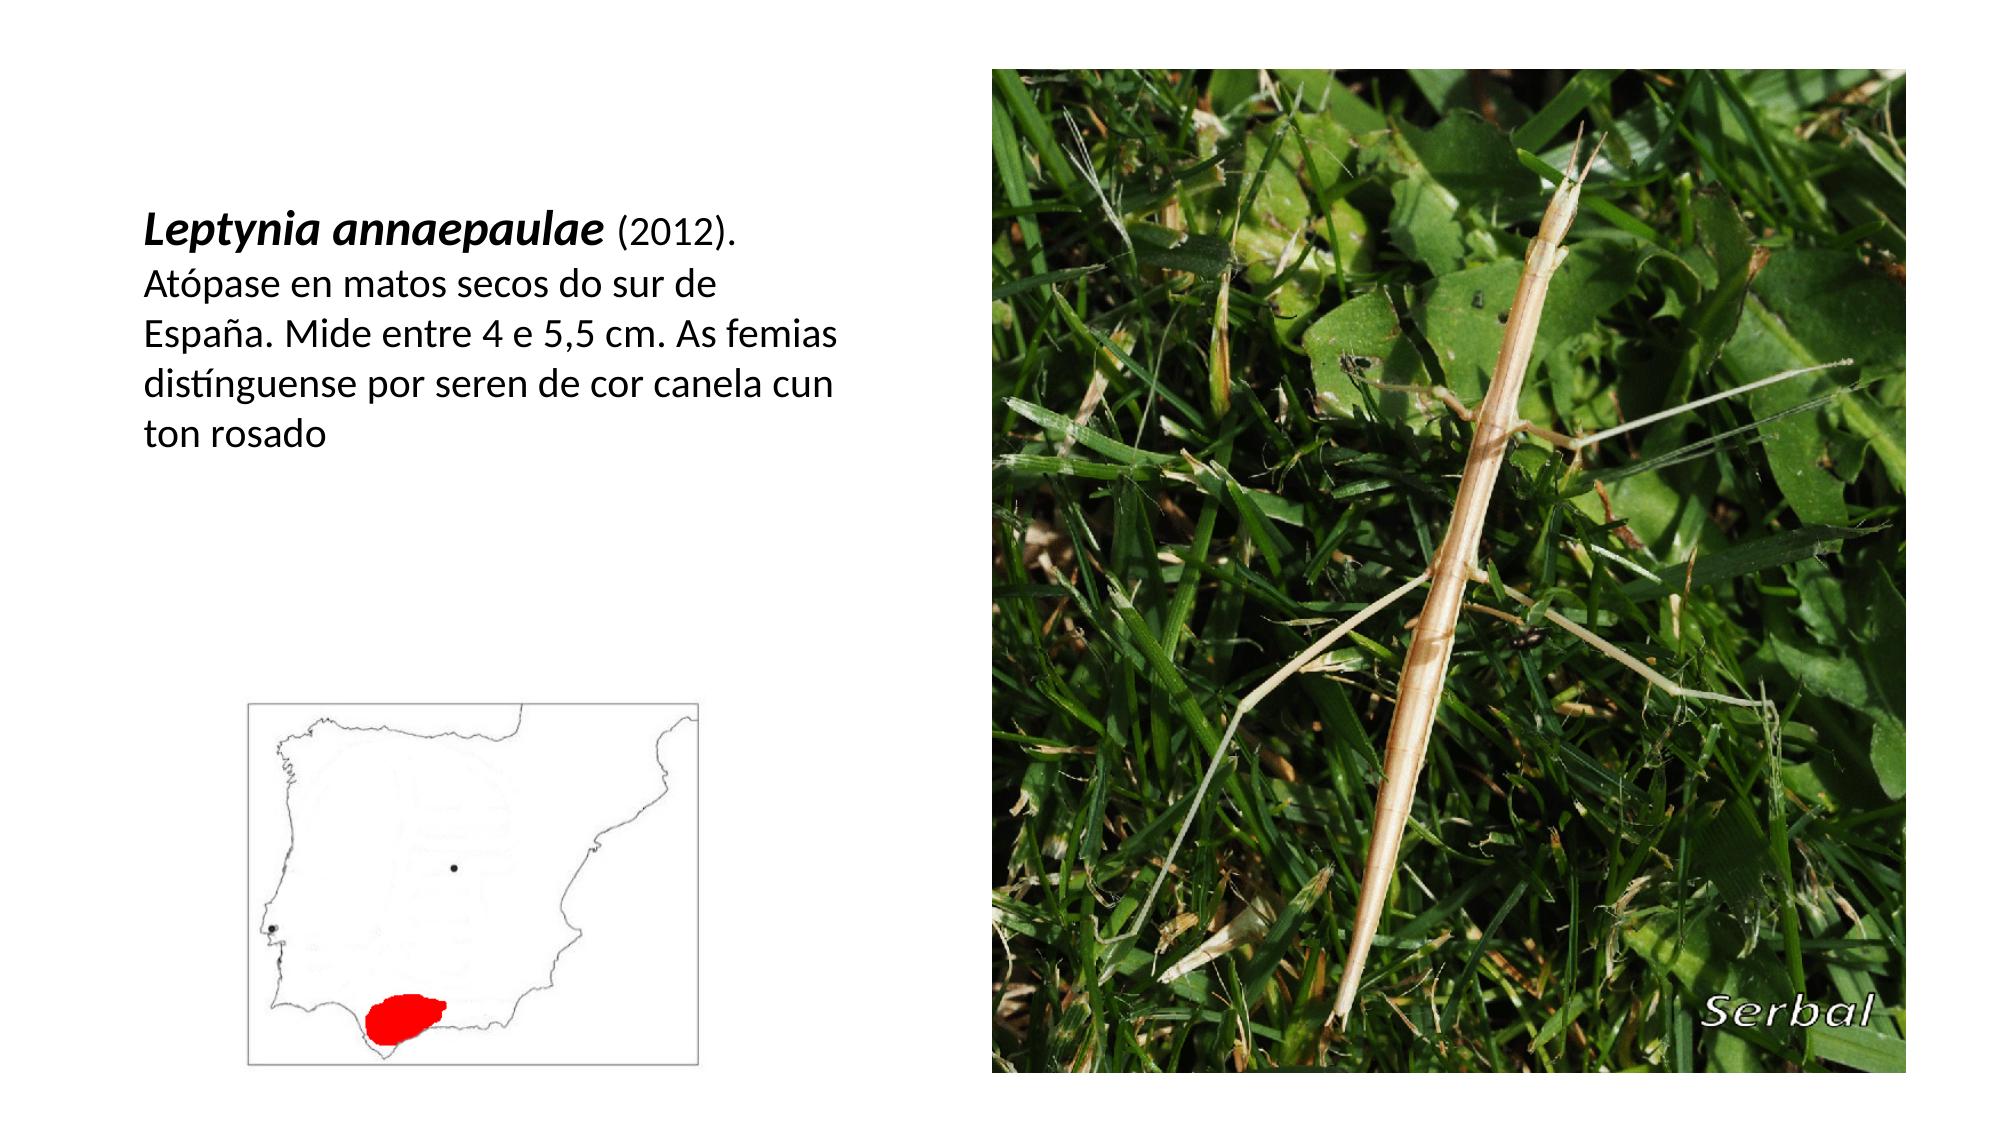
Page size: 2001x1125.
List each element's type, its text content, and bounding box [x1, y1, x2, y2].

picture [992, 69, 1906, 1073]
text_box Leptynia annaepaulae (2012). Atópase en matos secos do sur de España. Mide entre 4 e 5,5 cm. As femias distínguense por seren de cor canela cun ton rosado [128, 187, 873, 463]
picture [241, 695, 707, 1073]
